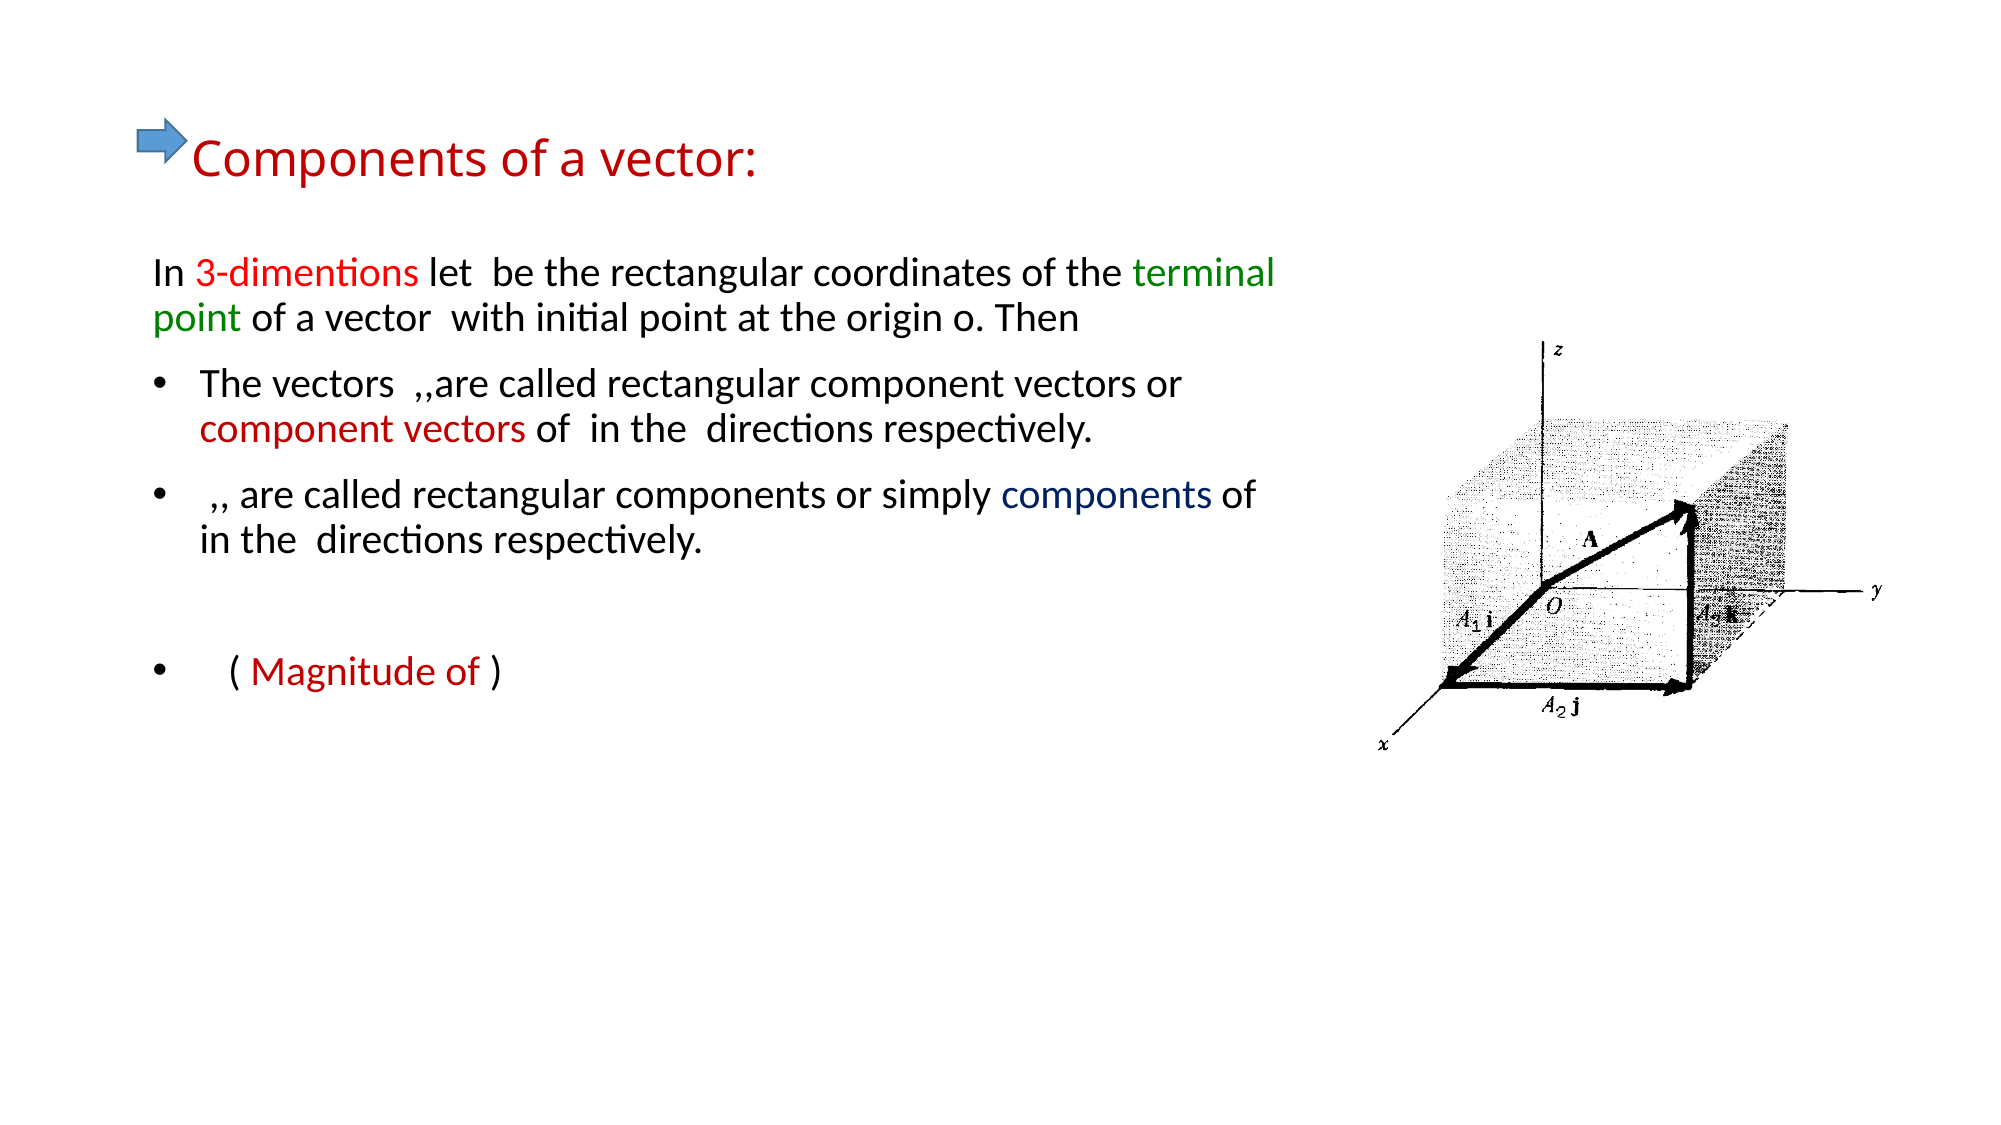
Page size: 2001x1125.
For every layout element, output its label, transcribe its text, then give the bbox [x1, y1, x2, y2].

text_box [136, 117, 188, 165]
picture [1341, 308, 1912, 770]
title Components of a vector: [137, 99, 878, 195]
